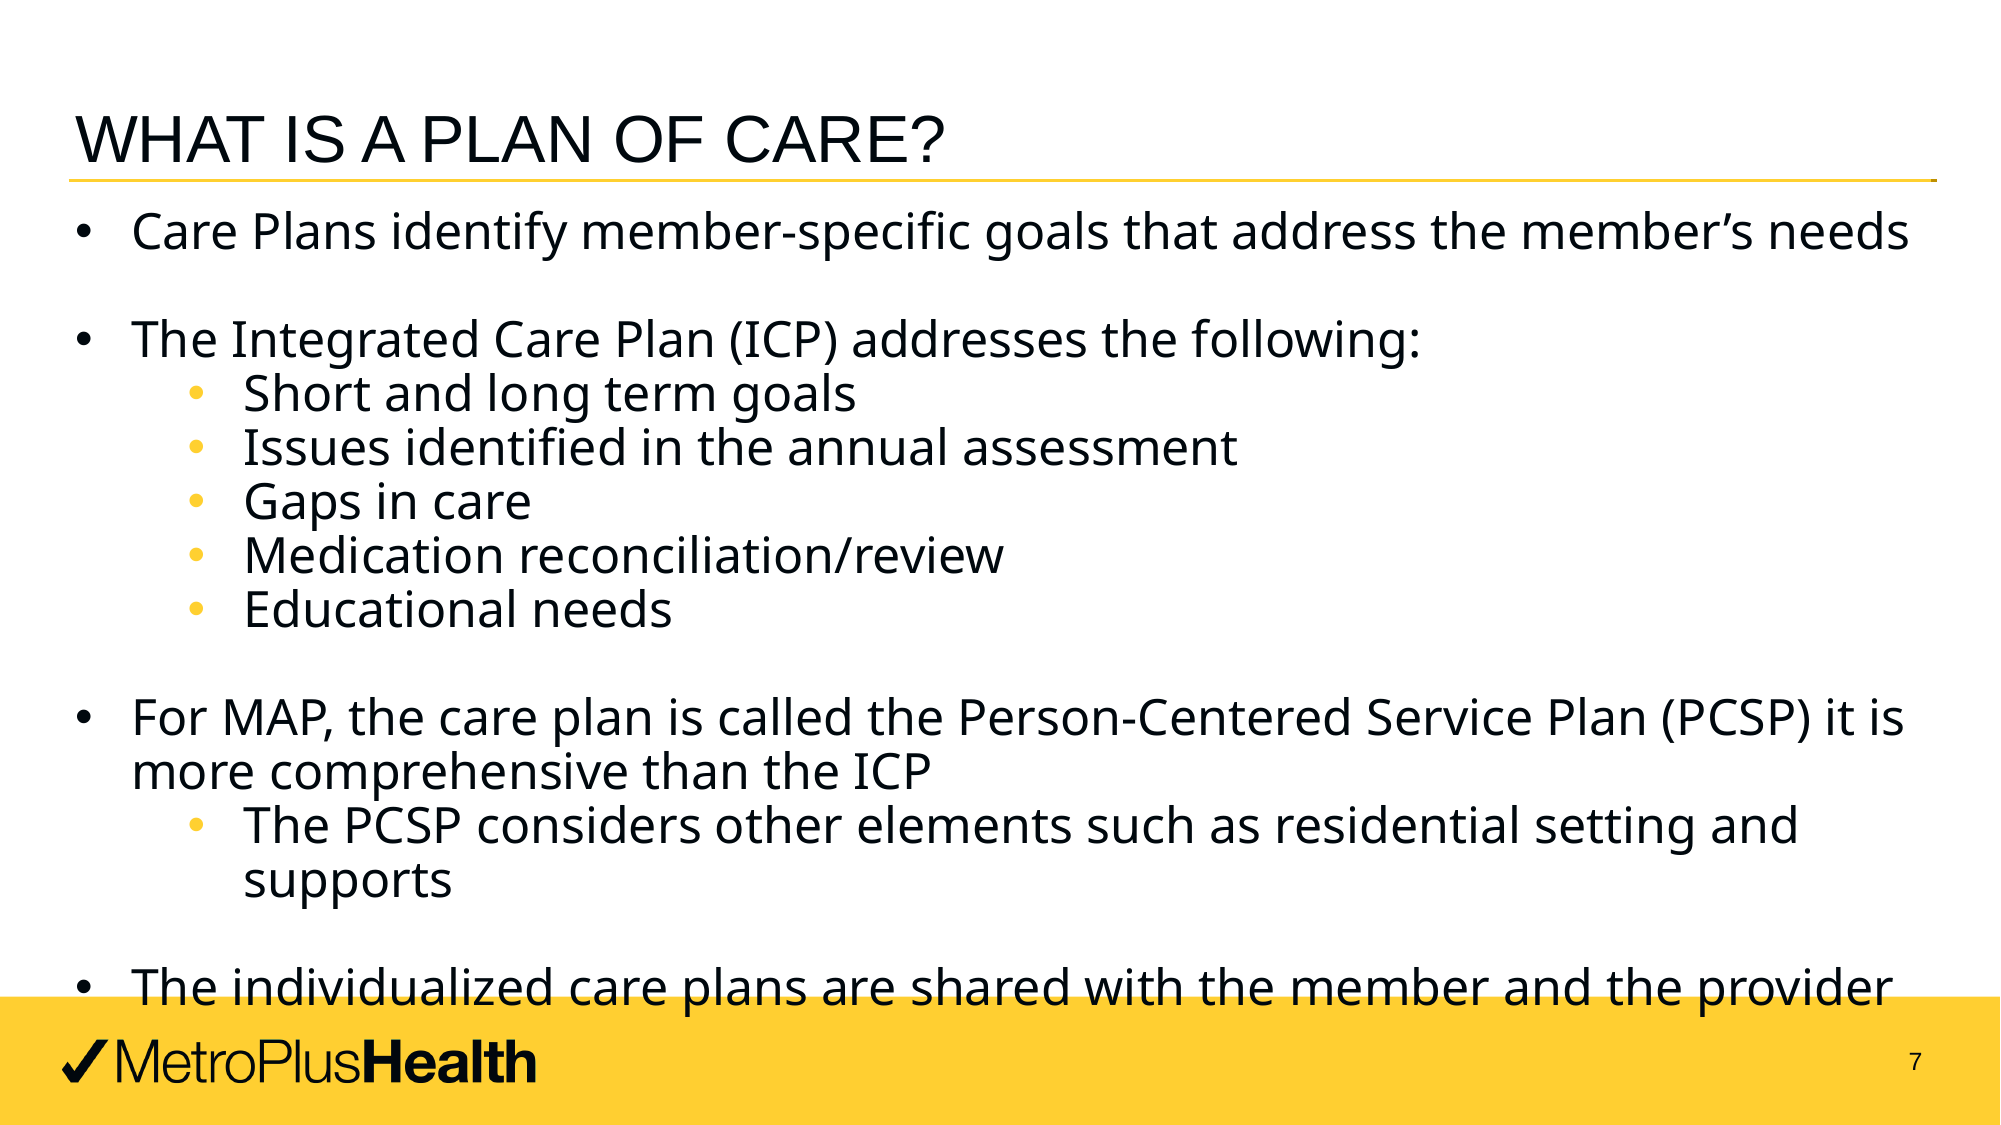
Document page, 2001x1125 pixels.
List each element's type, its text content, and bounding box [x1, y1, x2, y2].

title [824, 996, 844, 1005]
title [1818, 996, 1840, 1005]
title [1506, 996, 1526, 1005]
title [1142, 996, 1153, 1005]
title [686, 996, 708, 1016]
slide_number 7 [1487, 1030, 1938, 1091]
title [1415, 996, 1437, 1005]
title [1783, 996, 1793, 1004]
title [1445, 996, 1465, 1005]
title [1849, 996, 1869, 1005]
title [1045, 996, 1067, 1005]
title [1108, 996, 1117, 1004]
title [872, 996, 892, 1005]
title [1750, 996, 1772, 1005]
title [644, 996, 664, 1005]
title What is a plan of care? [75, 0, 1936, 177]
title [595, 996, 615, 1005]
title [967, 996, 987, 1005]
list Care Plans identify member-specific goals that address the member’s needs The Integrated Care Plan (ICP) addresses the following: Short and long term goals Issues identified in the annual assessment Gaps in care Medication reconciliation/review Educational needs For MAP, the care plan is called the Person-Centered Service Plan (PCSP) it is more comprehensive than the ICP The PCSP considers other elements such as residential setting and supports The individualized care plans are shared with the member and the provider [75, 206, 1936, 959]
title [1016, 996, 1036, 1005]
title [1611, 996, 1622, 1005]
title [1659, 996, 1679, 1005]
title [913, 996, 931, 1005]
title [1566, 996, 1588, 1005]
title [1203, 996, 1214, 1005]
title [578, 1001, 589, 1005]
picture [19, 997, 578, 1125]
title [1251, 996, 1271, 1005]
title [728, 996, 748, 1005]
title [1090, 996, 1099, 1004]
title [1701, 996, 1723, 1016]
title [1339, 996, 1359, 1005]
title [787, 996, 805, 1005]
